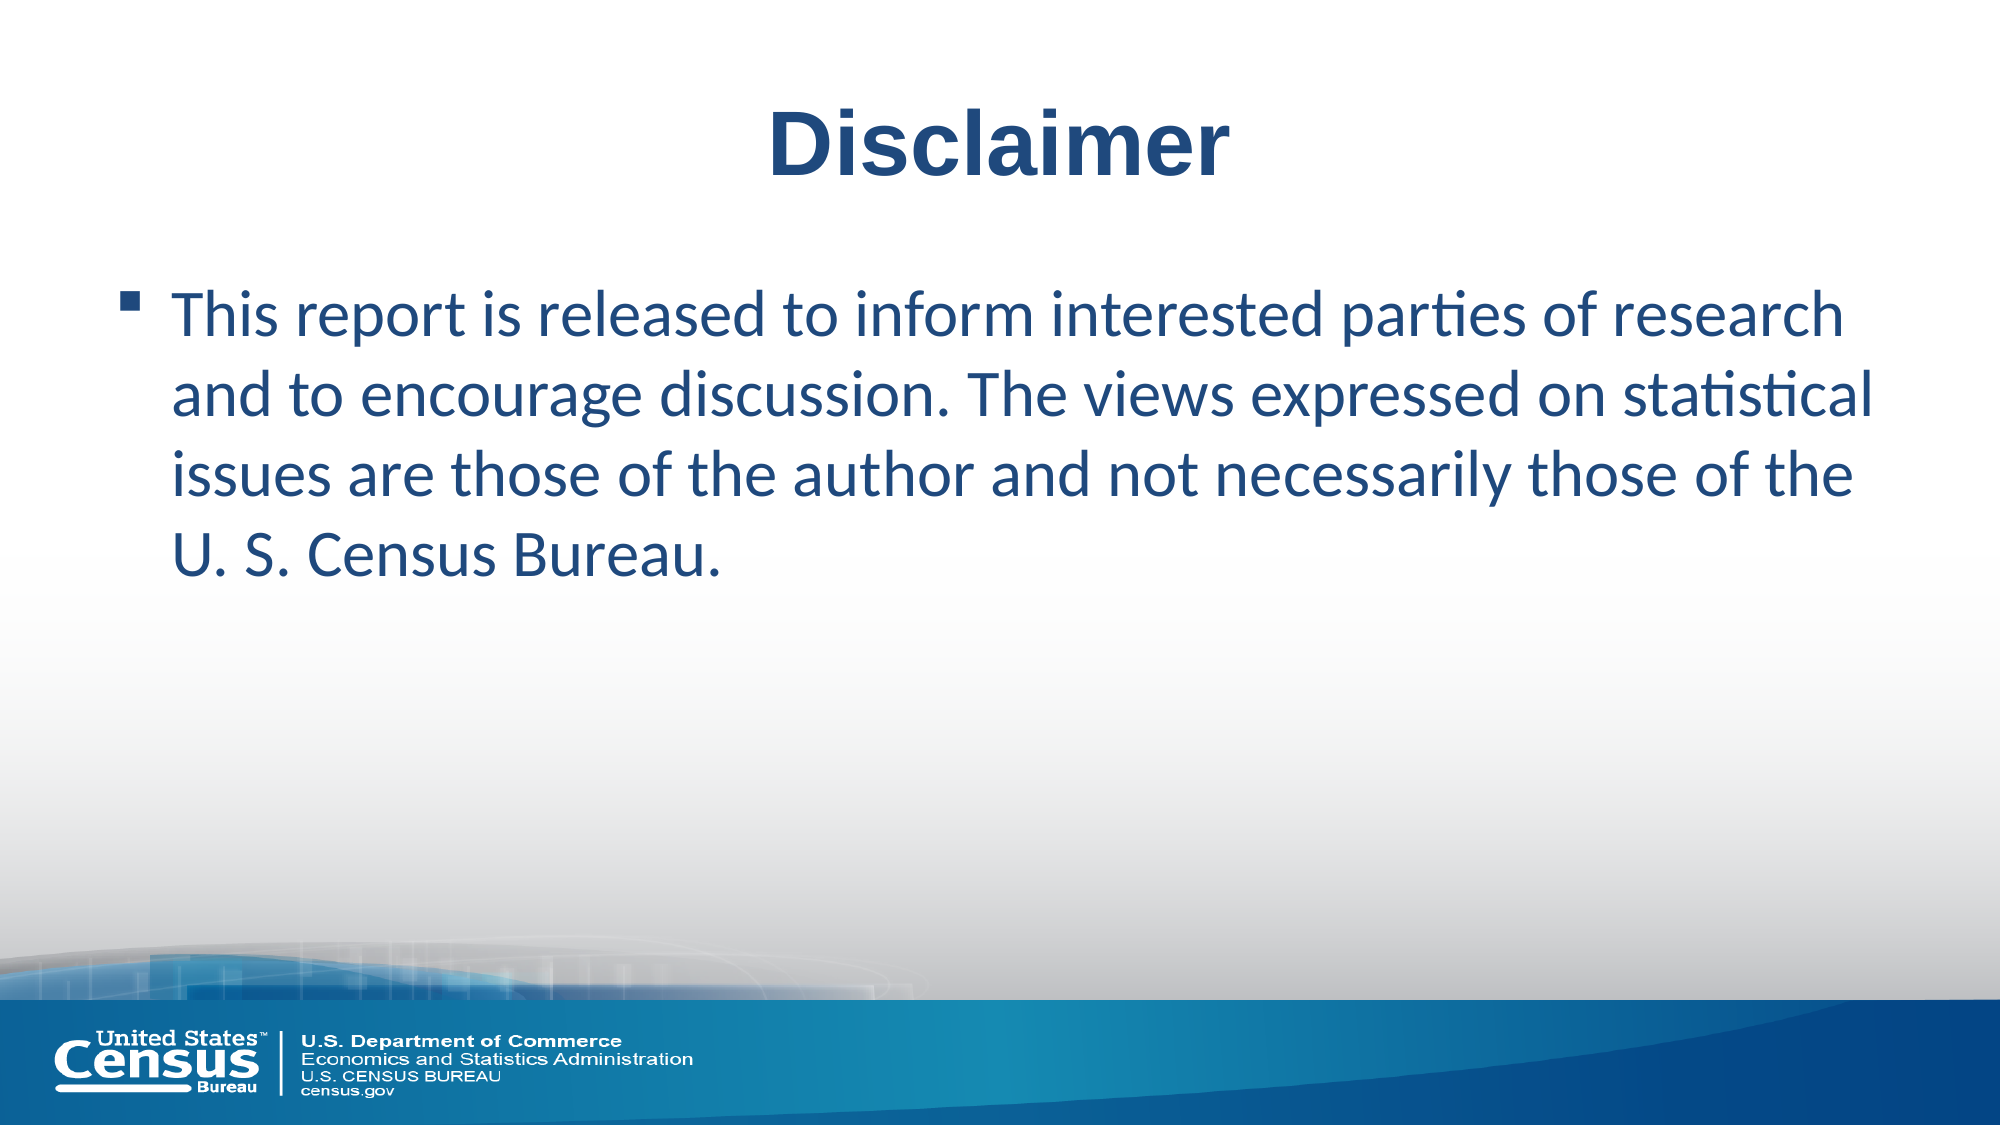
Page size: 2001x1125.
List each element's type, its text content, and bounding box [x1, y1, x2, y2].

picture [0, 0, 2000, 1125]
title Disclaimer [99, 45, 1900, 233]
list This report is released to inform interested parties of research and to encourage discussion. The views expressed on statistical issues are those of the author and not necessarily those of the U. S. Census Bureau. [99, 262, 1900, 1005]
